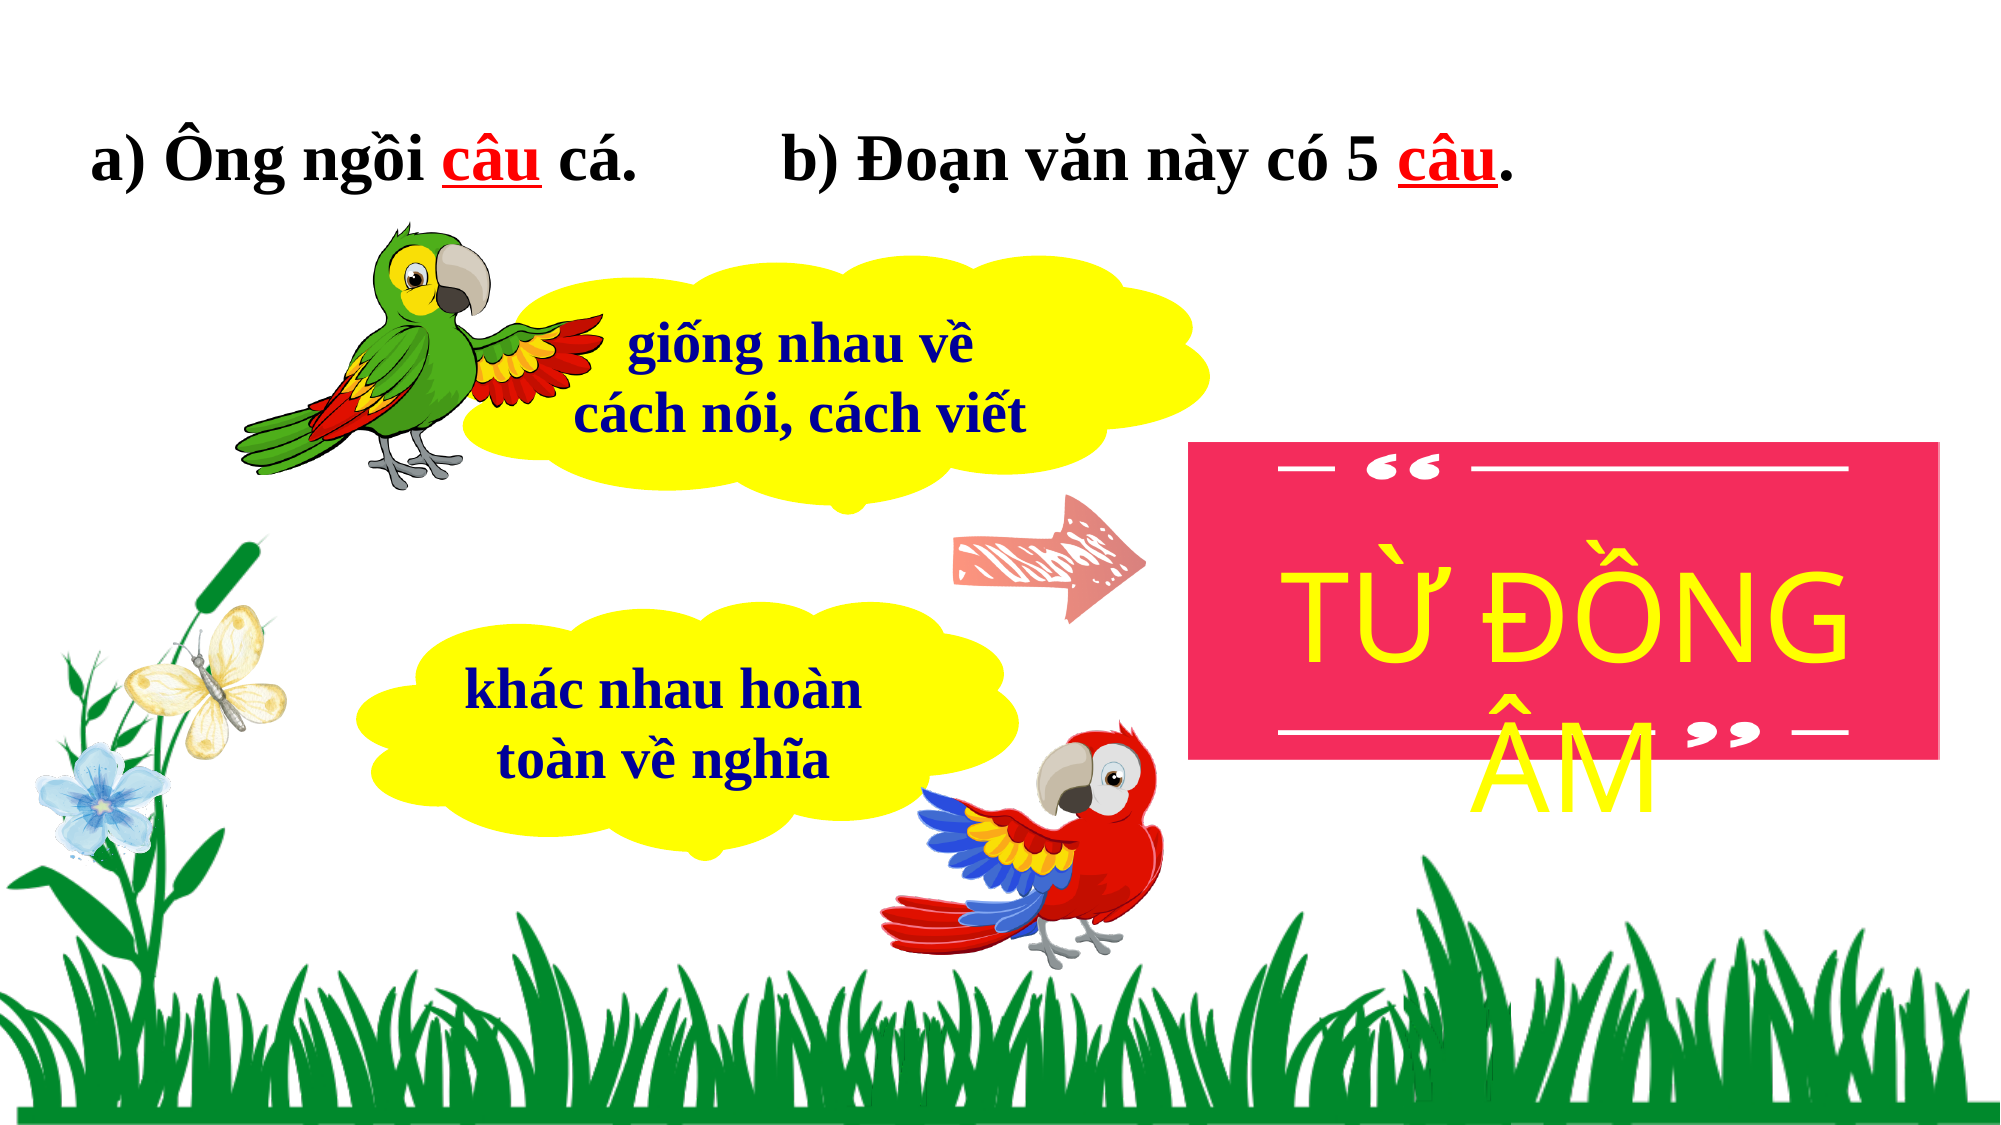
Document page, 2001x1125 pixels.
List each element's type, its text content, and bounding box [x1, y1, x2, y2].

text_box giống nhau về cách nói, cách viết [604, 261, 850, 516]
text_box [1188, 442, 1940, 760]
picture [0, 161, 2000, 1125]
text_box khác nhau hoàn toàn về nghĩa [355, 600, 850, 863]
text_box a) Ông ngồi câu cá. [76, 106, 663, 202]
picture [234, 221, 604, 491]
text_box b) Đoạn văn này có 5 câu. [766, 106, 1597, 202]
